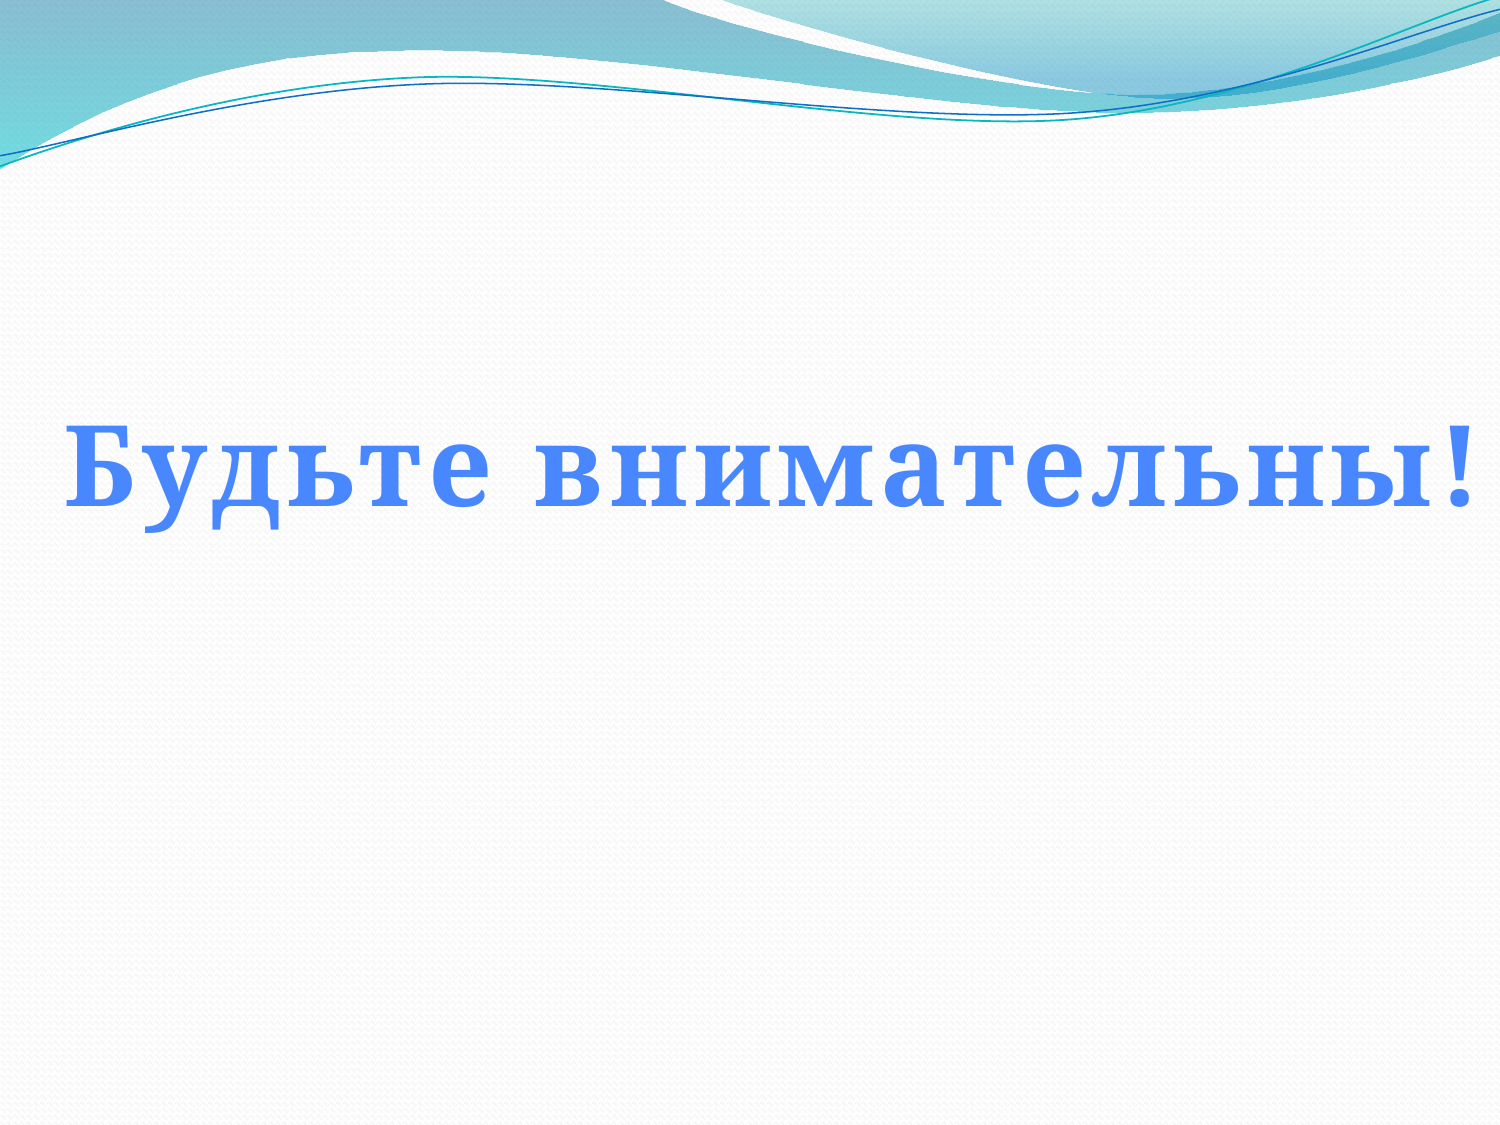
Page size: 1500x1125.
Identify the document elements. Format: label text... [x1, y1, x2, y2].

text_box Будьте внимательны! [47, 386, 1499, 537]
